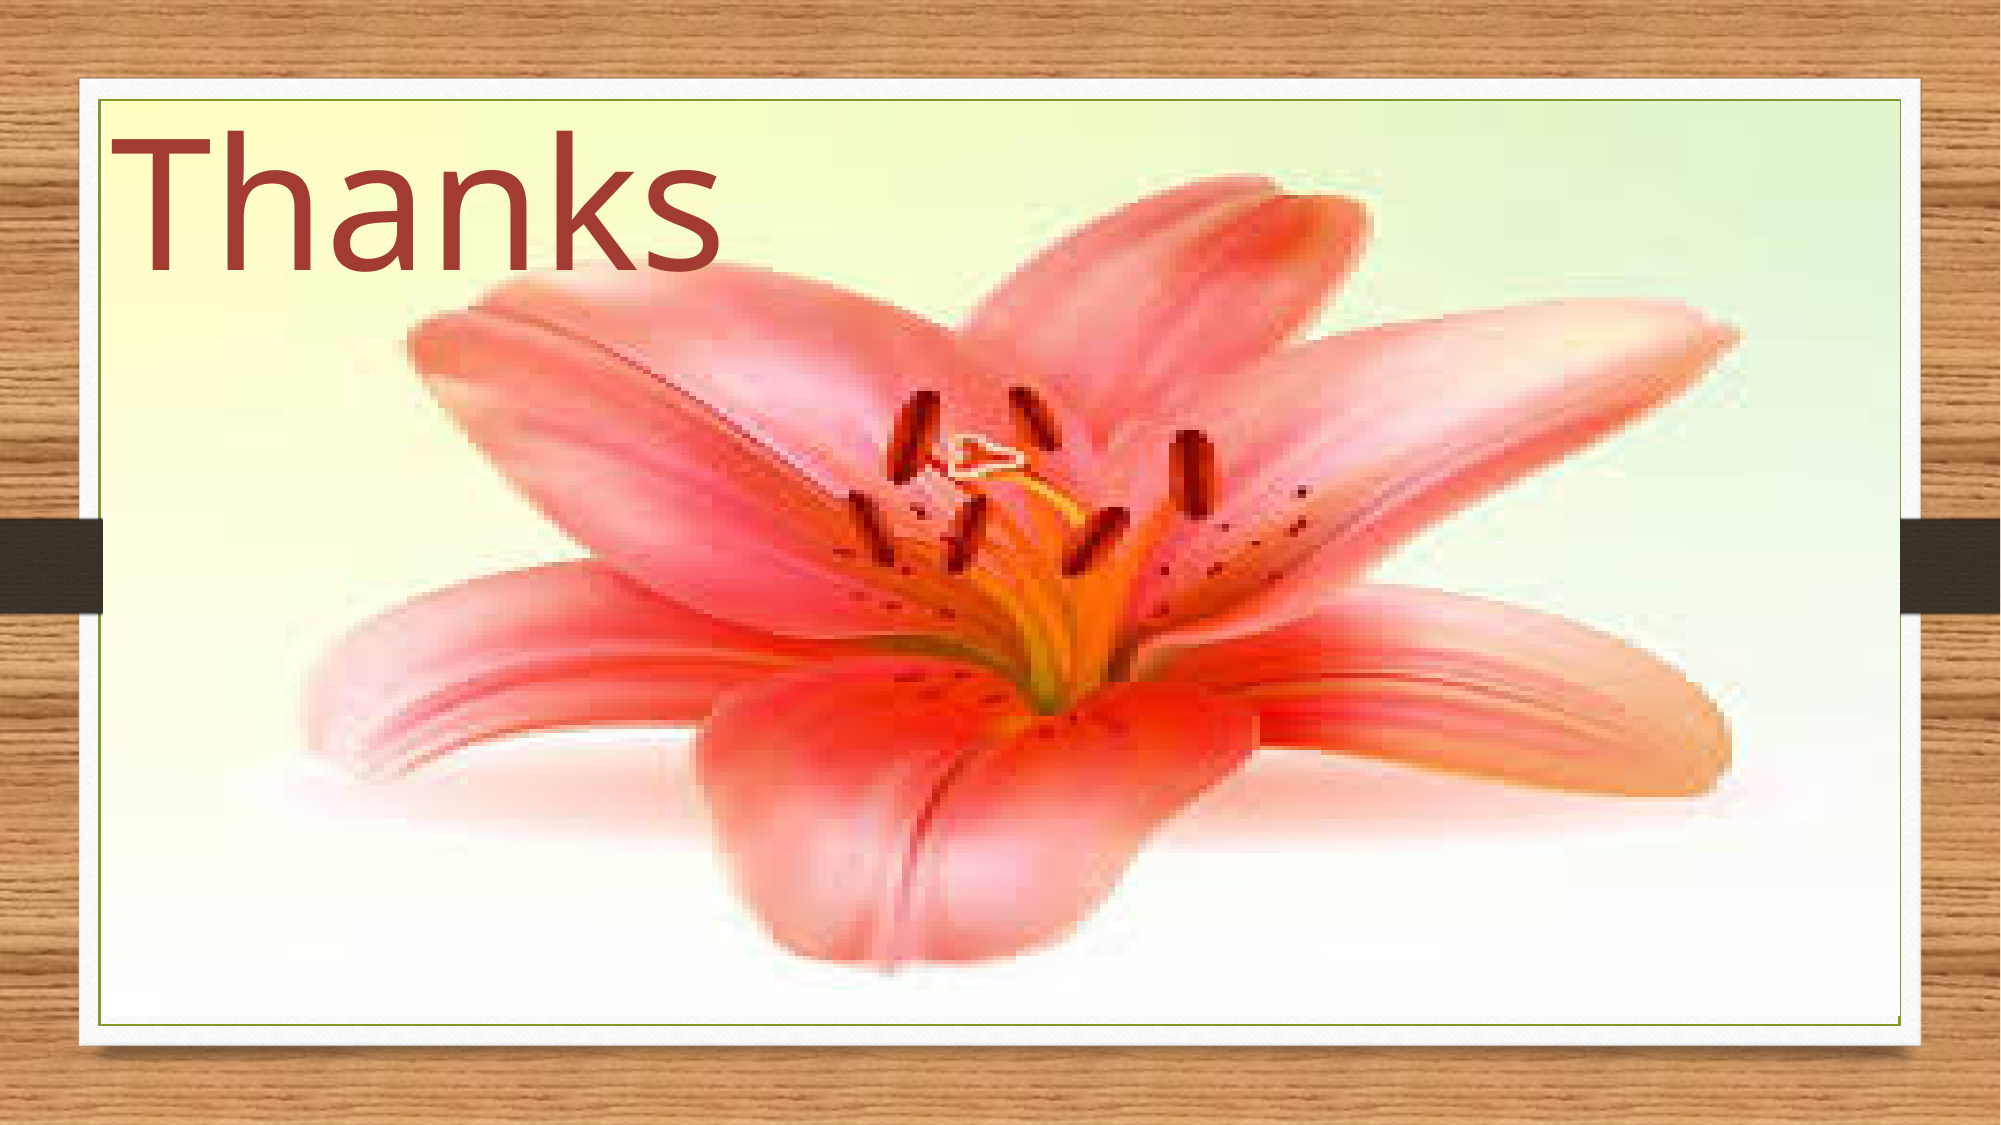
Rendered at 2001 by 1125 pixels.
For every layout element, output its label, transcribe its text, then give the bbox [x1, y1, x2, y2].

text_box Thanks [59, 80, 779, 306]
picture [0, 0, 2001, 1125]
